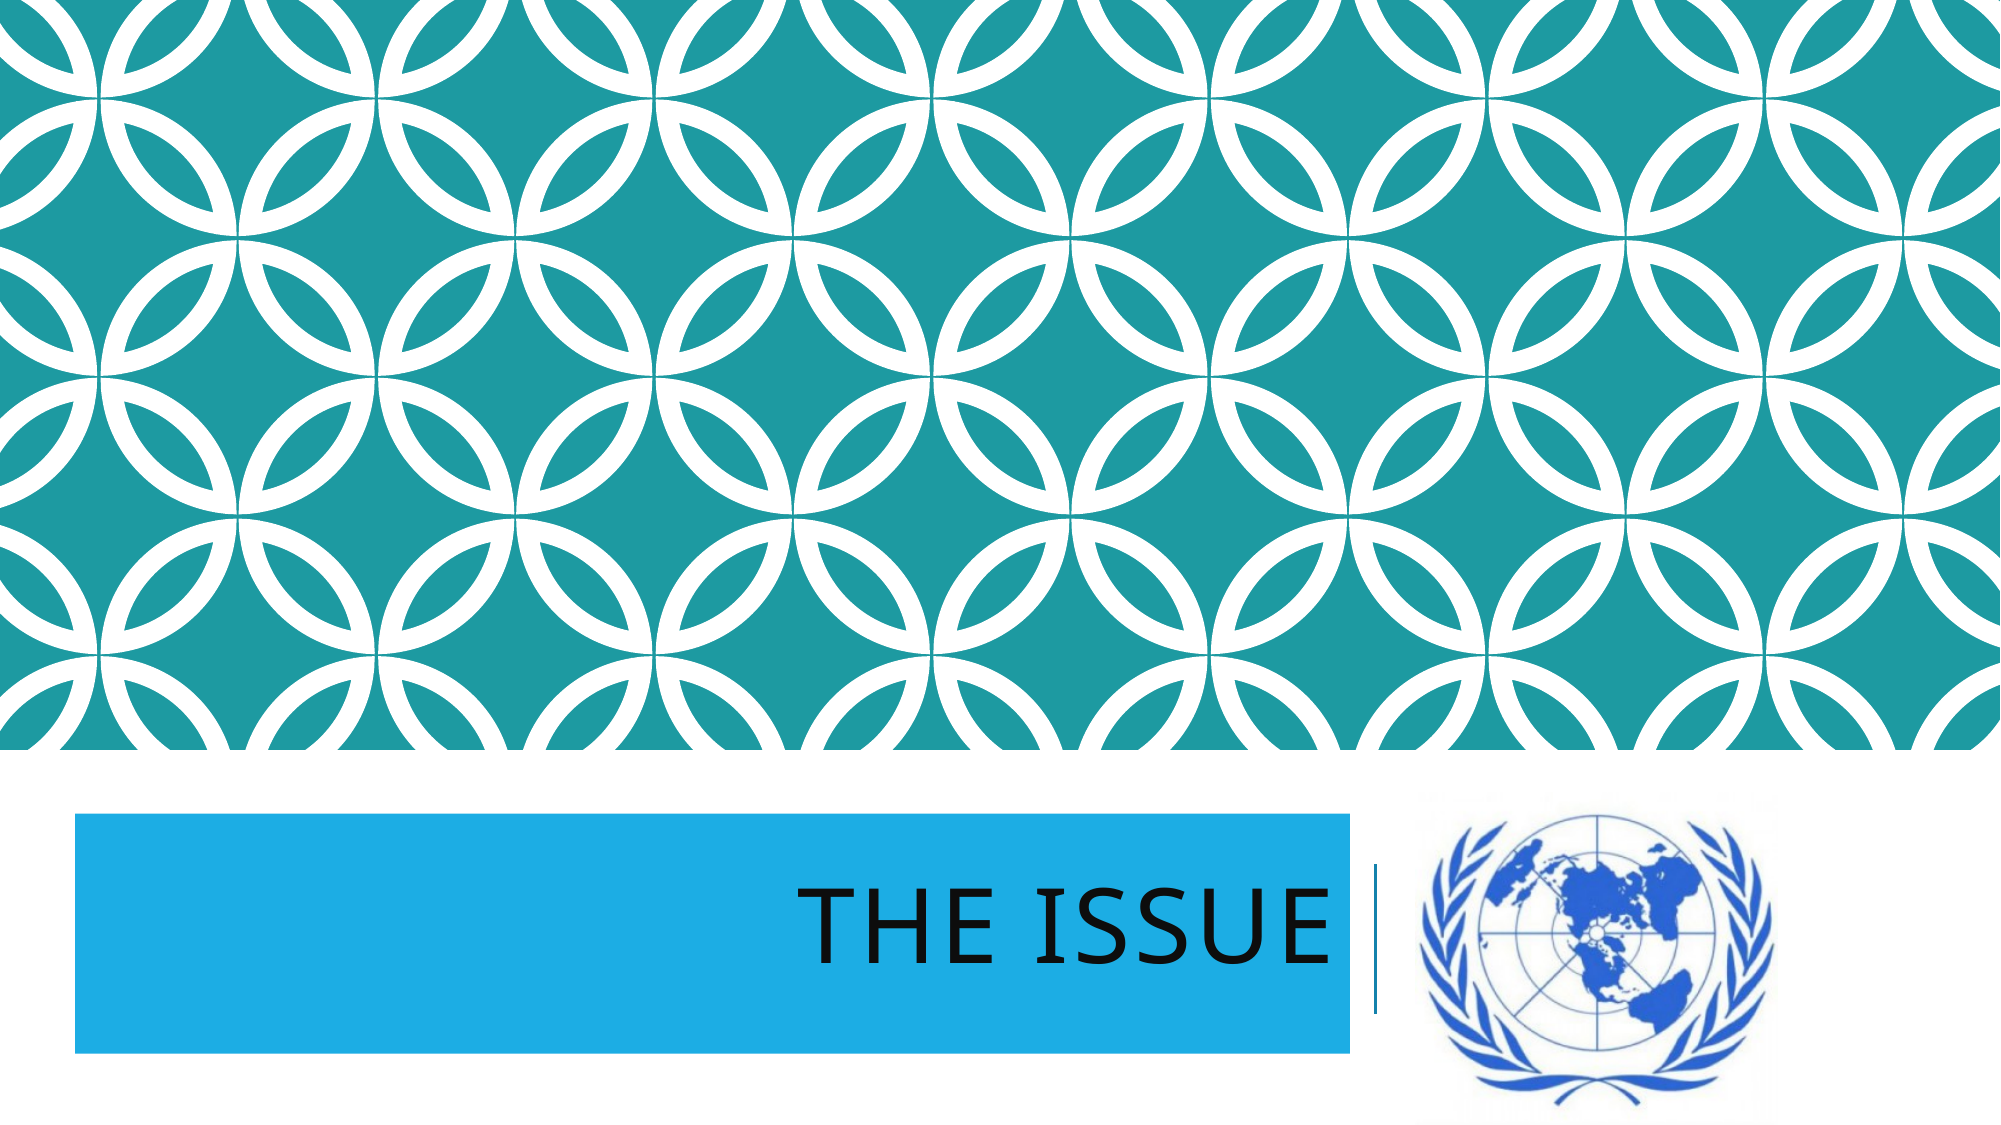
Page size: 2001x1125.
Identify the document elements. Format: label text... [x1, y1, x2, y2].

title The issue [75, 813, 1350, 1054]
picture [1415, 791, 1778, 1125]
